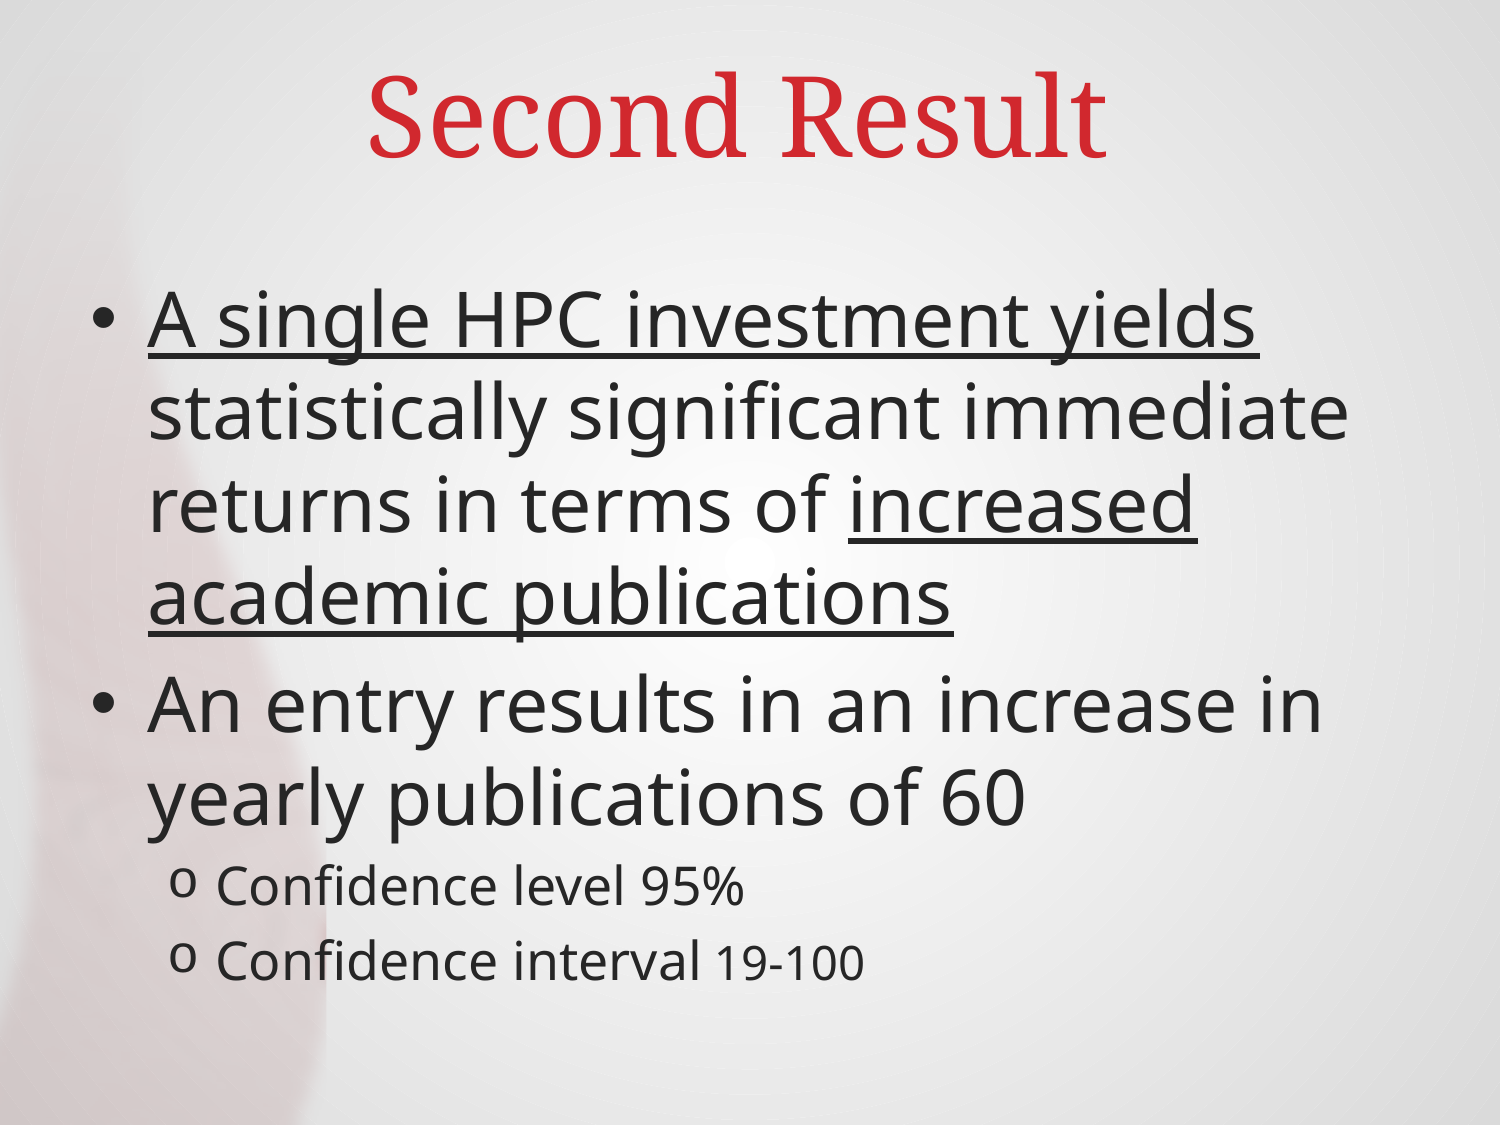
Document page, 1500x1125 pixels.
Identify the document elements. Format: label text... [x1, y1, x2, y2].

list A single HPC investment yields statistically significant immediate returns in terms of increased academic publications An entry results in an increase in yearly publications of 60 Confidence level 95% Confidence interval 19-100 [75, 262, 1425, 1005]
title Second Result [62, 24, 1413, 188]
